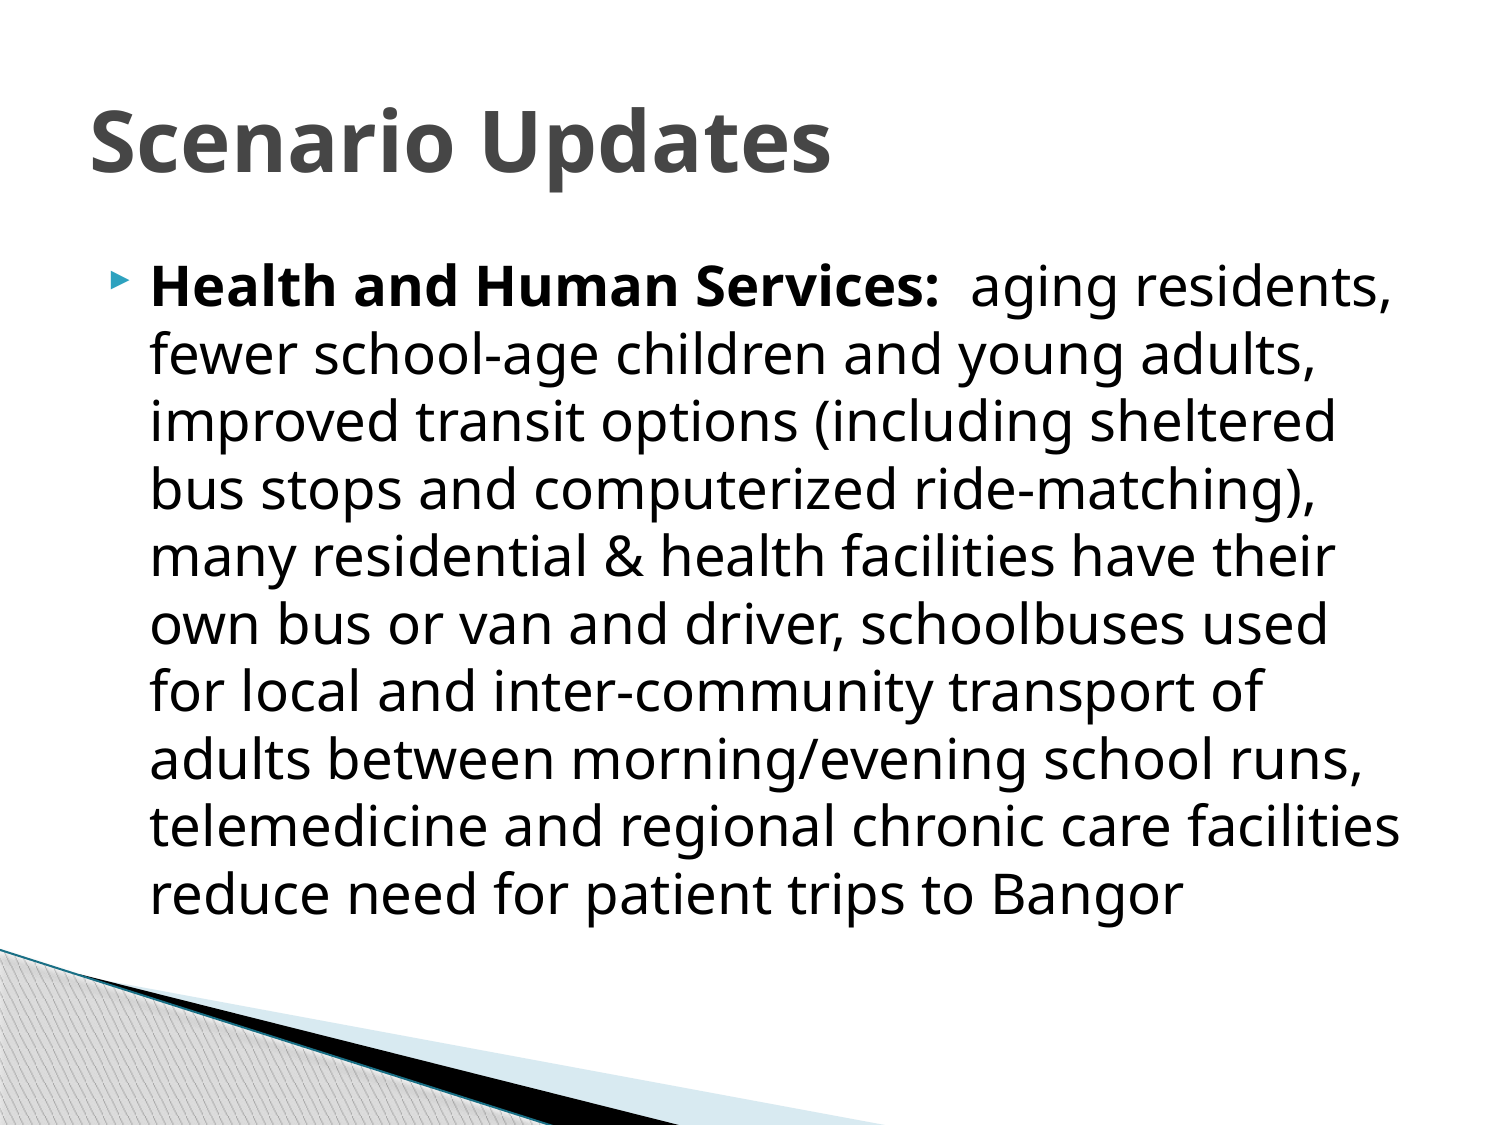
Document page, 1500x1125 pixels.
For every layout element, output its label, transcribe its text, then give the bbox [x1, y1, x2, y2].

list Health and Human Services: aging residents, fewer school-age children and young adults, improved transit options (including sheltered bus stops and computerized ride-matching), many residential & health facilities have their own bus or van and driver, schoolbuses used for local and inter-community transport of adults between morning/evening school runs, telemedicine and regional chronic care facilities reduce need for patient trips to Bangor [75, 243, 1425, 986]
title Scenario Updates [75, 45, 1425, 233]
